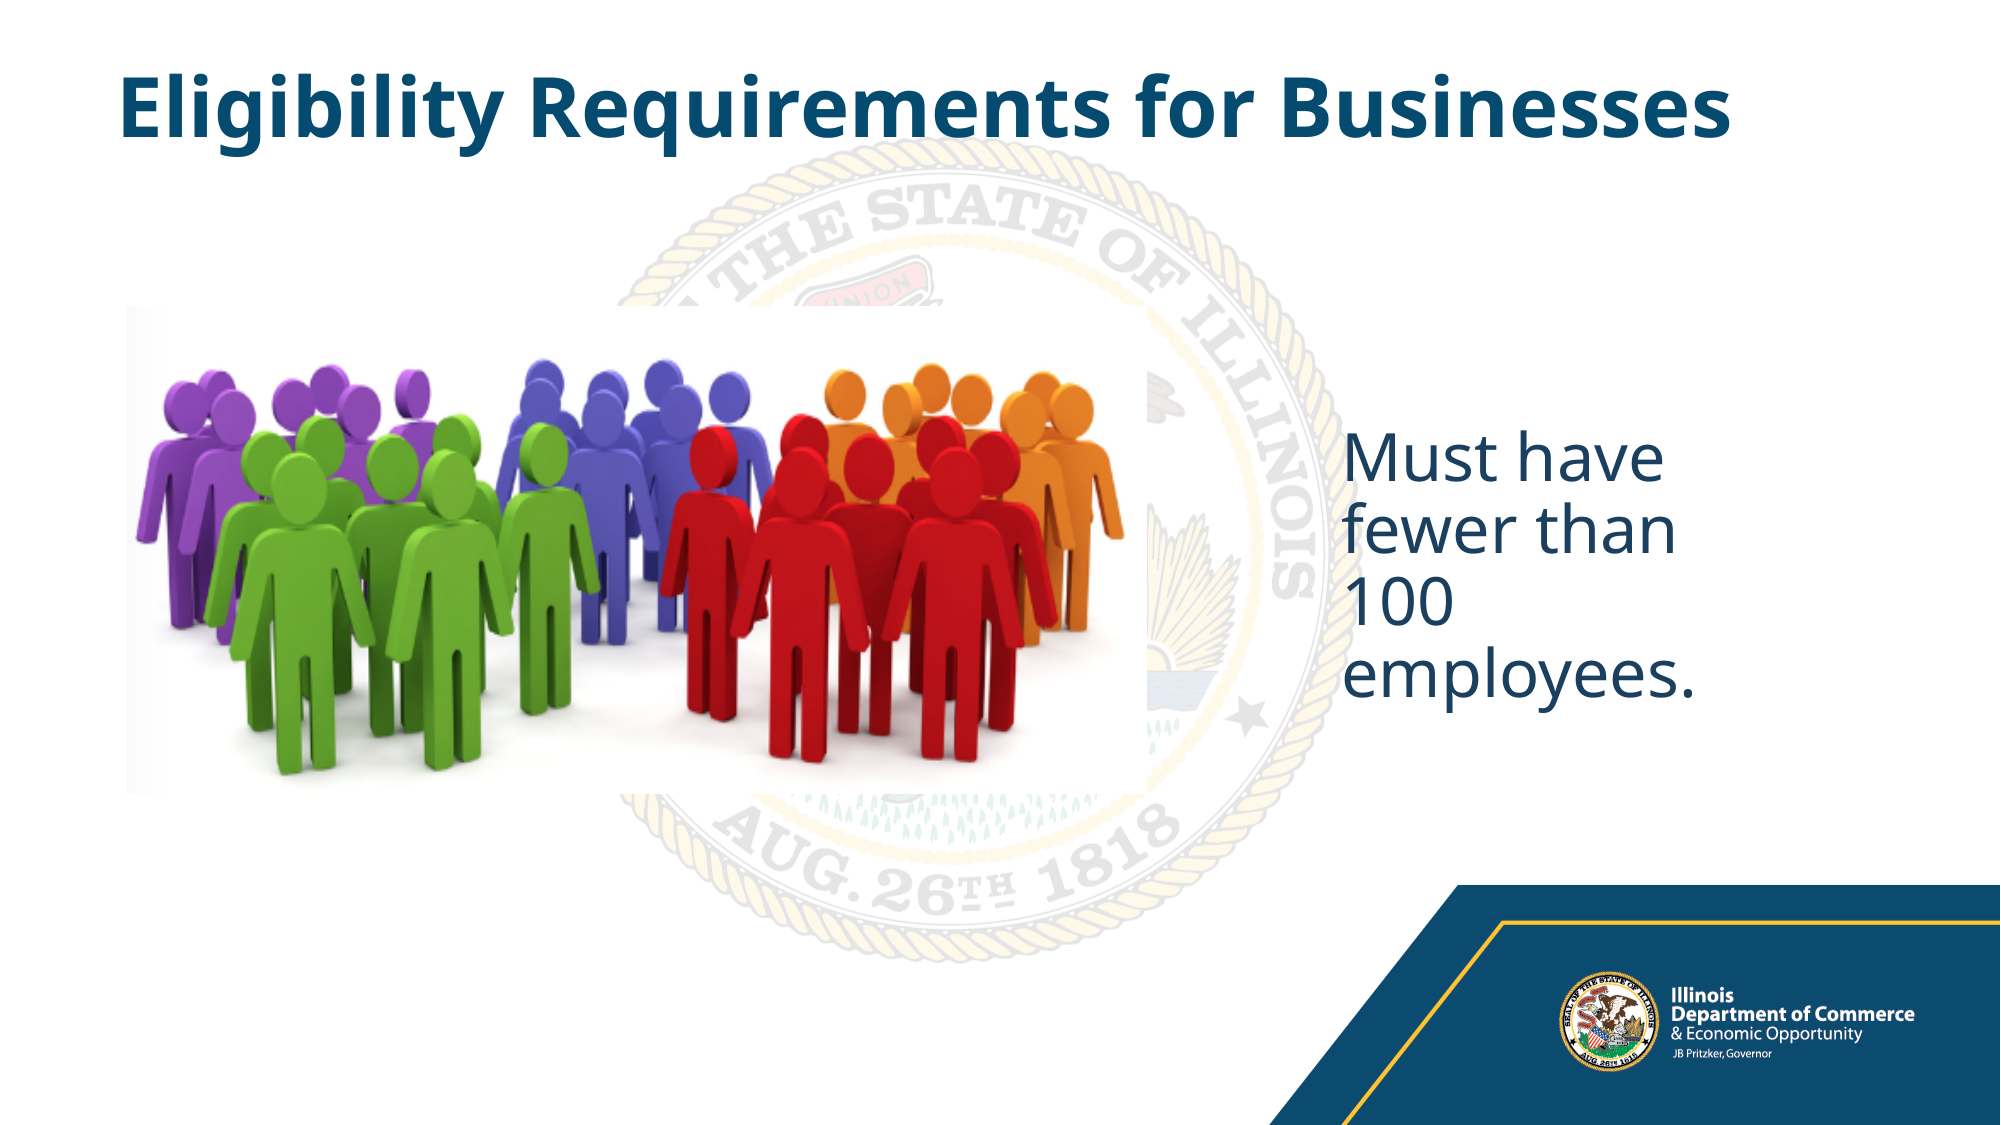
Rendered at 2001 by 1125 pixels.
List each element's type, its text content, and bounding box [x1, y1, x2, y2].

picture [0, 0, 2000, 1125]
text_box Must have fewer than 100 employees. [1326, 416, 1792, 960]
title Eligibility Requirements for Businesses [101, 82, 1899, 164]
